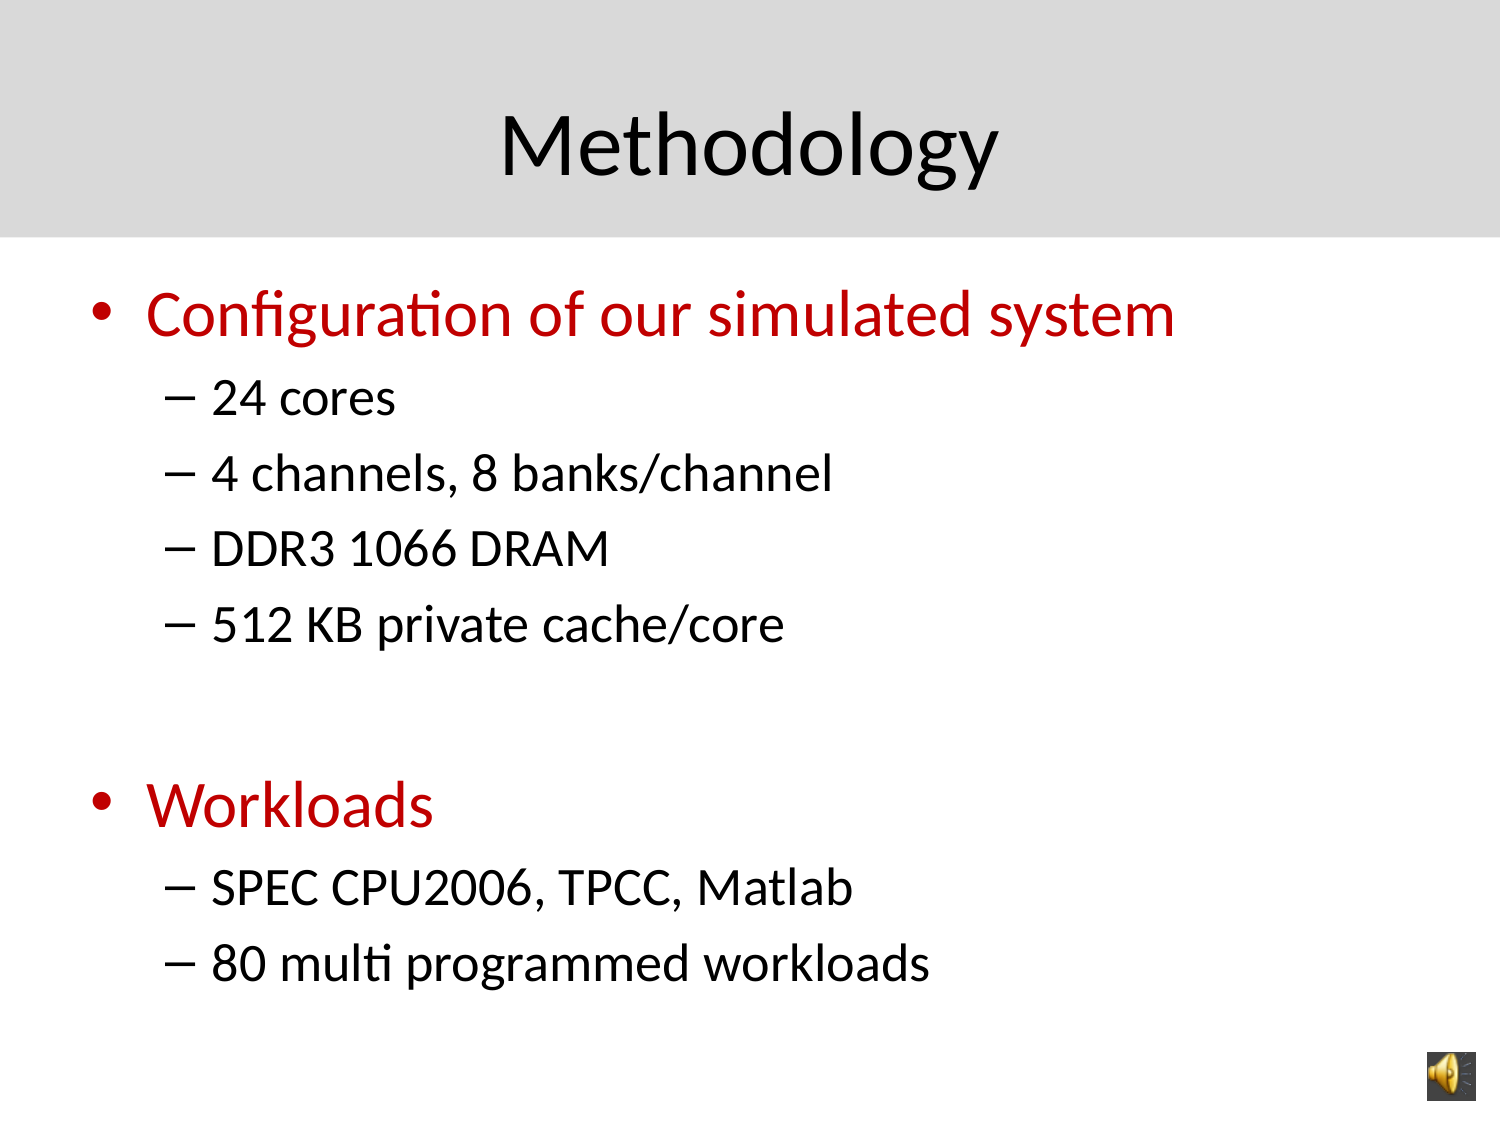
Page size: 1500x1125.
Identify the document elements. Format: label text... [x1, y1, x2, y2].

picture [1426, 1051, 1477, 1102]
slide_number 14 [1137, 1052, 1488, 1113]
list Configuration of our simulated system 24 cores 4 channels, 8 banks/channel DDR3 1066 DRAM 512 KB private cache/core Workloads SPEC CPU2006, TPCC, Matlab 80 multi programmed workloads [75, 262, 1425, 1005]
title Methodology [75, 45, 1425, 233]
